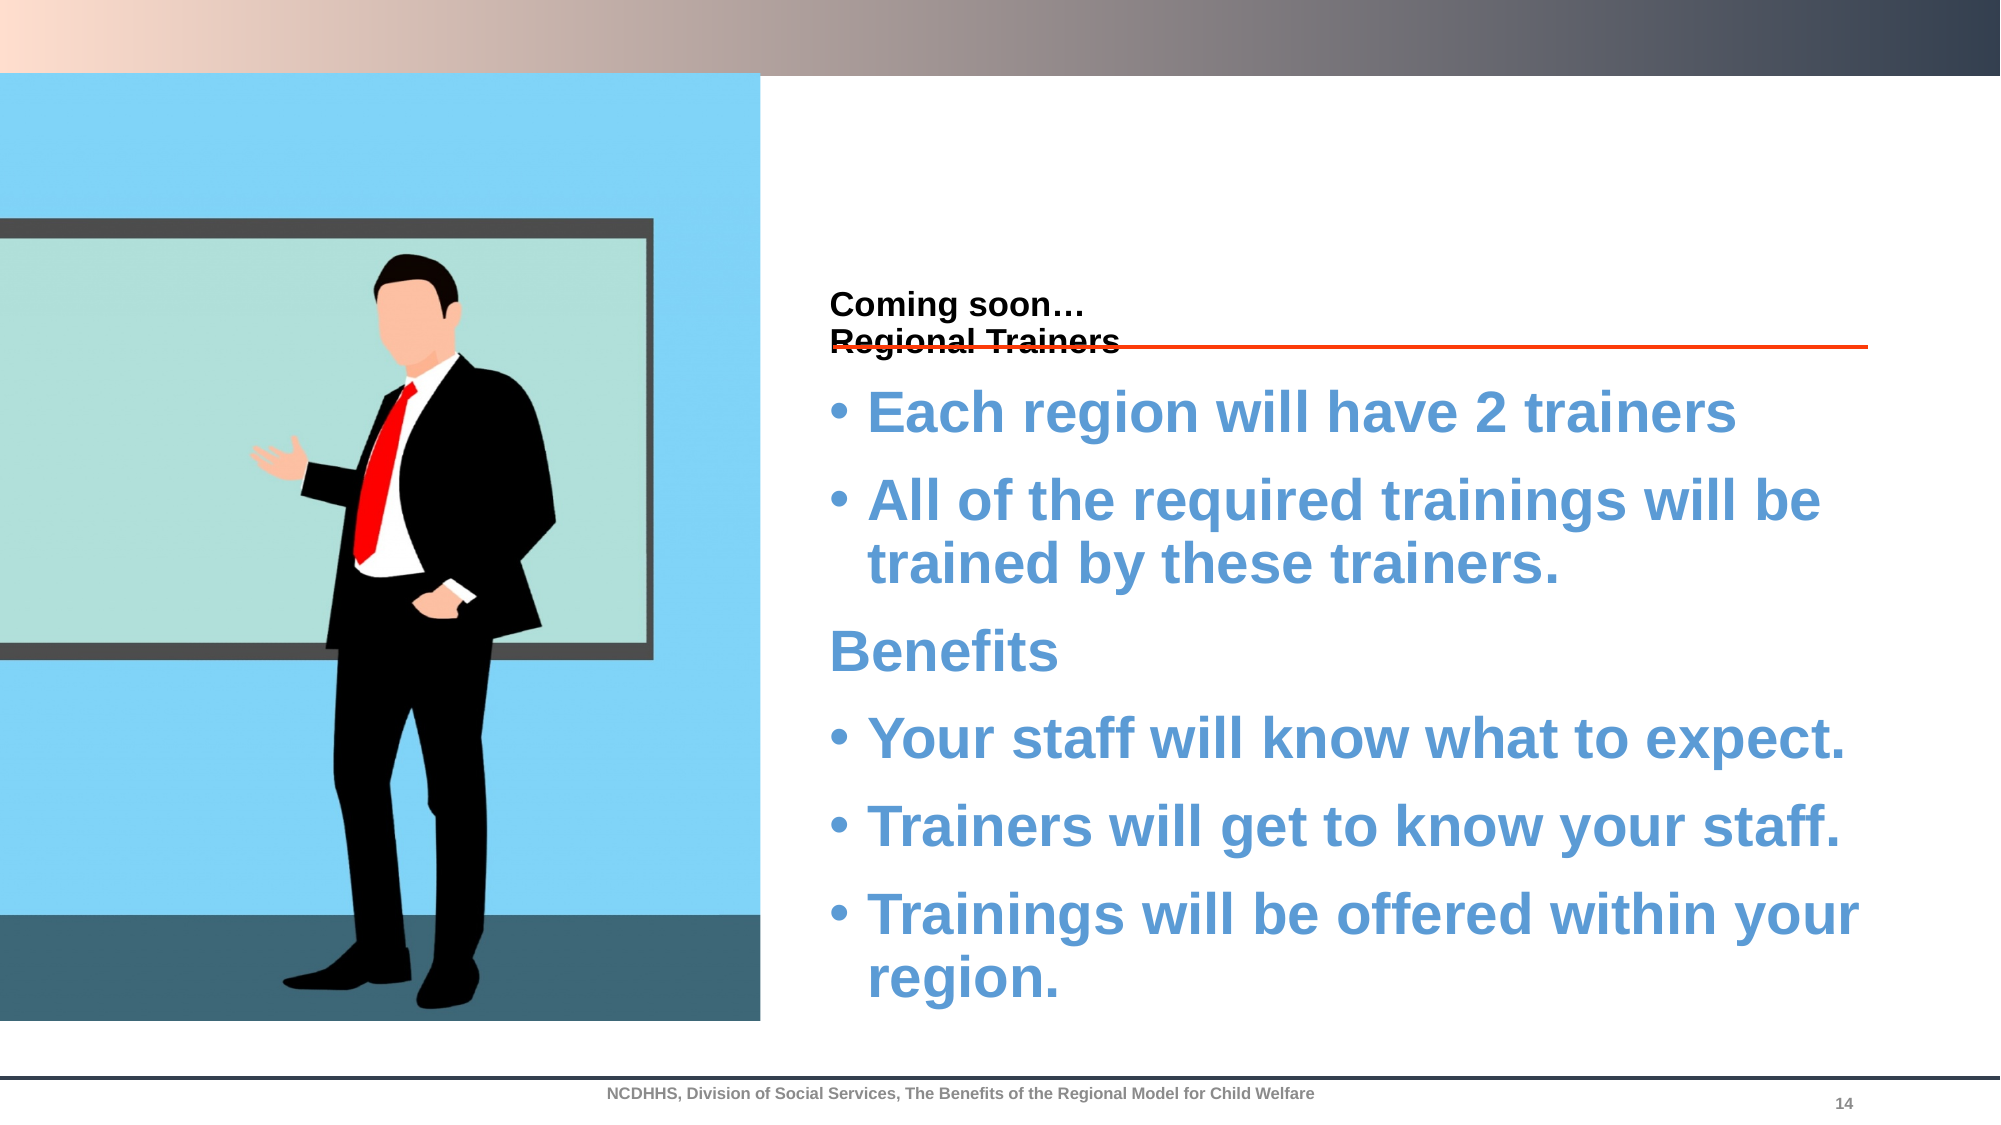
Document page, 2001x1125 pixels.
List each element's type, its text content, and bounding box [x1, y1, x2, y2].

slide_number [88, 1065, 381, 1125]
footer NCDHHS, Division of Social Services, The Benefits of the Regional Model for Child Welfare [591, 1051, 1506, 1112]
slide_number 14 [1673, 1060, 1869, 1121]
title Coming soon… Regional Trainers [814, 89, 1895, 375]
picture [0, 73, 761, 1021]
list Each region will have 2 trainers All of the required trainings will be trained by these trainers. Benefits Your staff will know what to expect. Trainers will get to know your staff. Trainings will be offered within your region. [814, 375, 1895, 1021]
